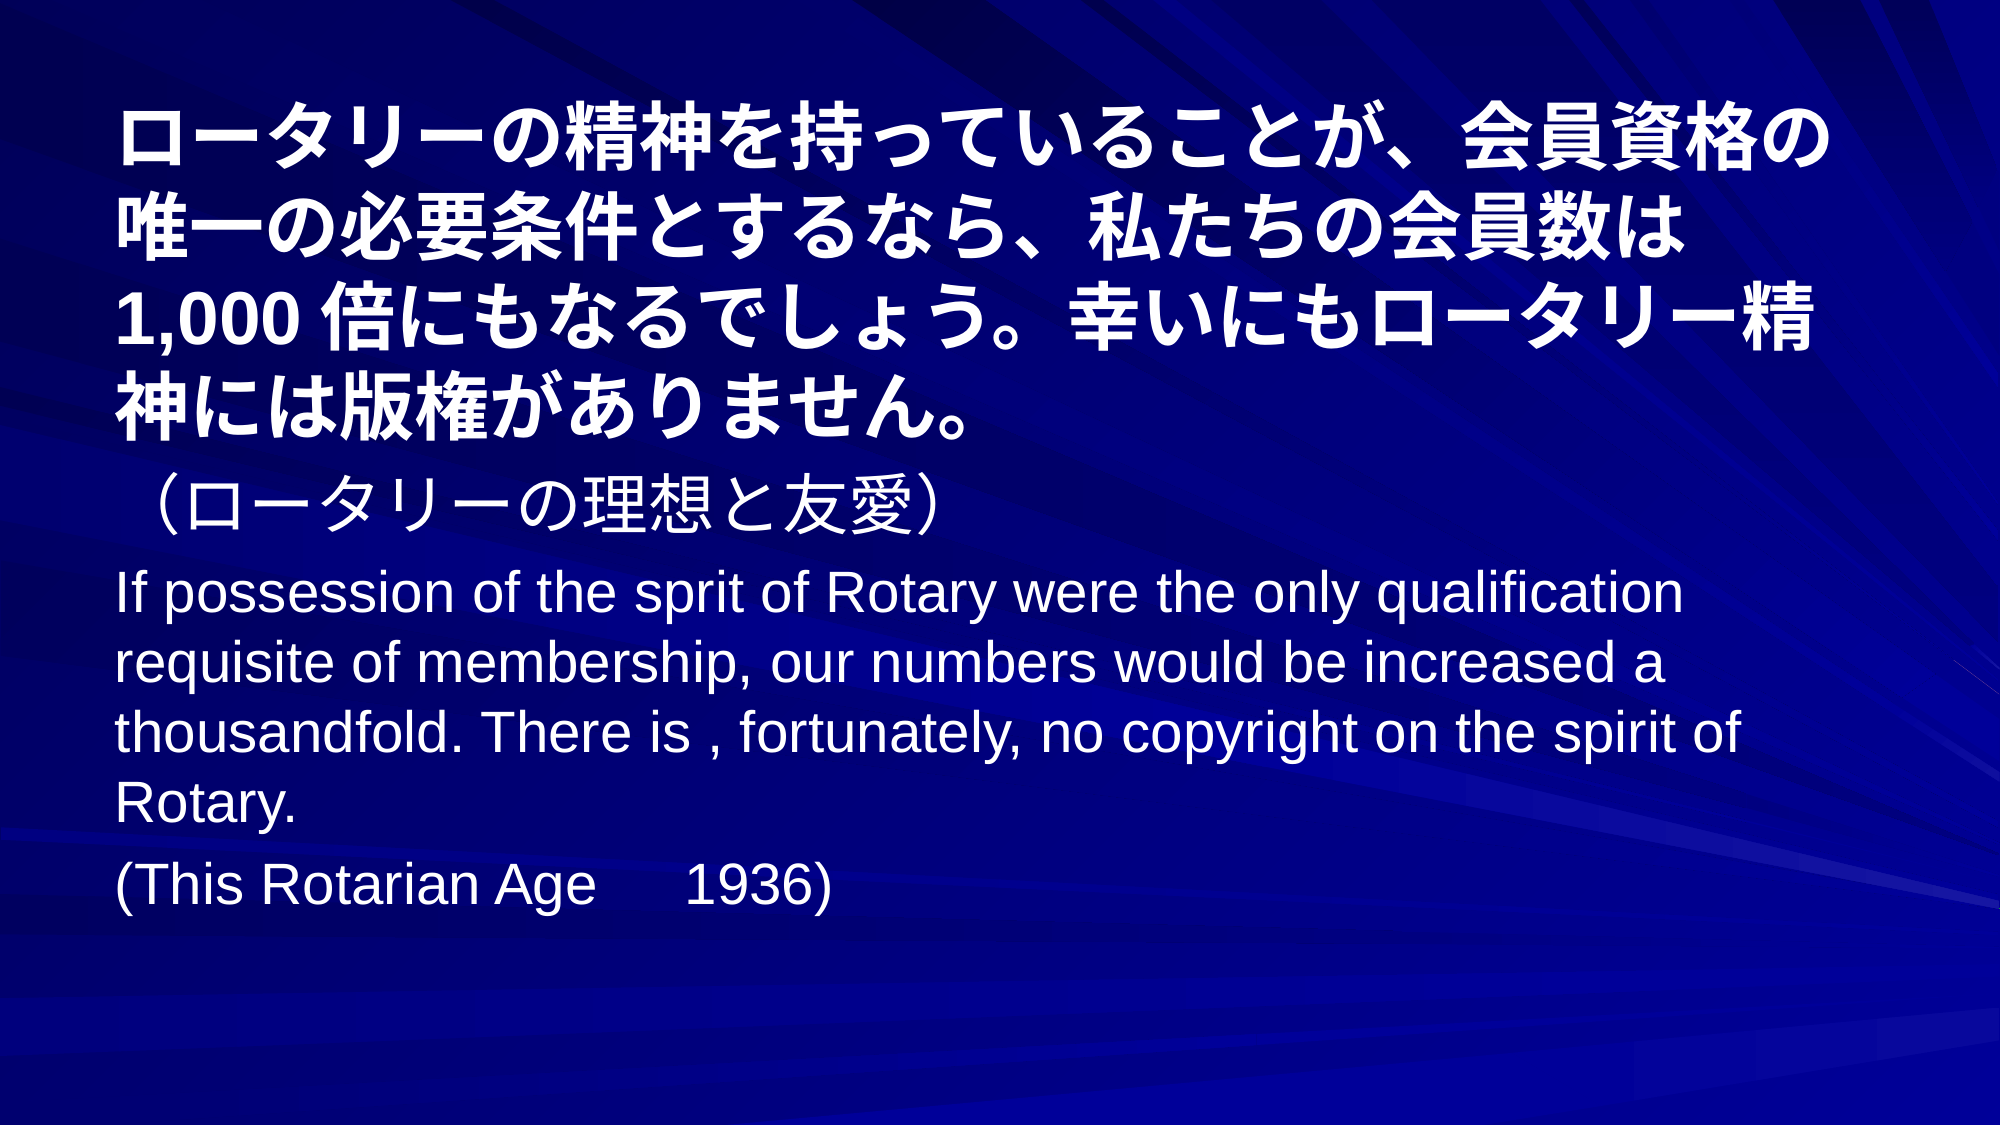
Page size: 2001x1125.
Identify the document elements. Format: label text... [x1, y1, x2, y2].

list ロータリーの精神を持っていることが、会員資格の唯一の必要条件とするなら、私たちの会員数は1,000倍にもなるでしょう。幸いにもロータリー精神には版権がありません。 （ロータリーの理想と友愛） If possession of the sprit of Rotary were the only qualification requisite of membership, our numbers would be increased a thousandfold. There is , fortunately, no copyright on the spirit of Rotary. (This Rotarian Age 1936) [99, 81, 1890, 1006]
